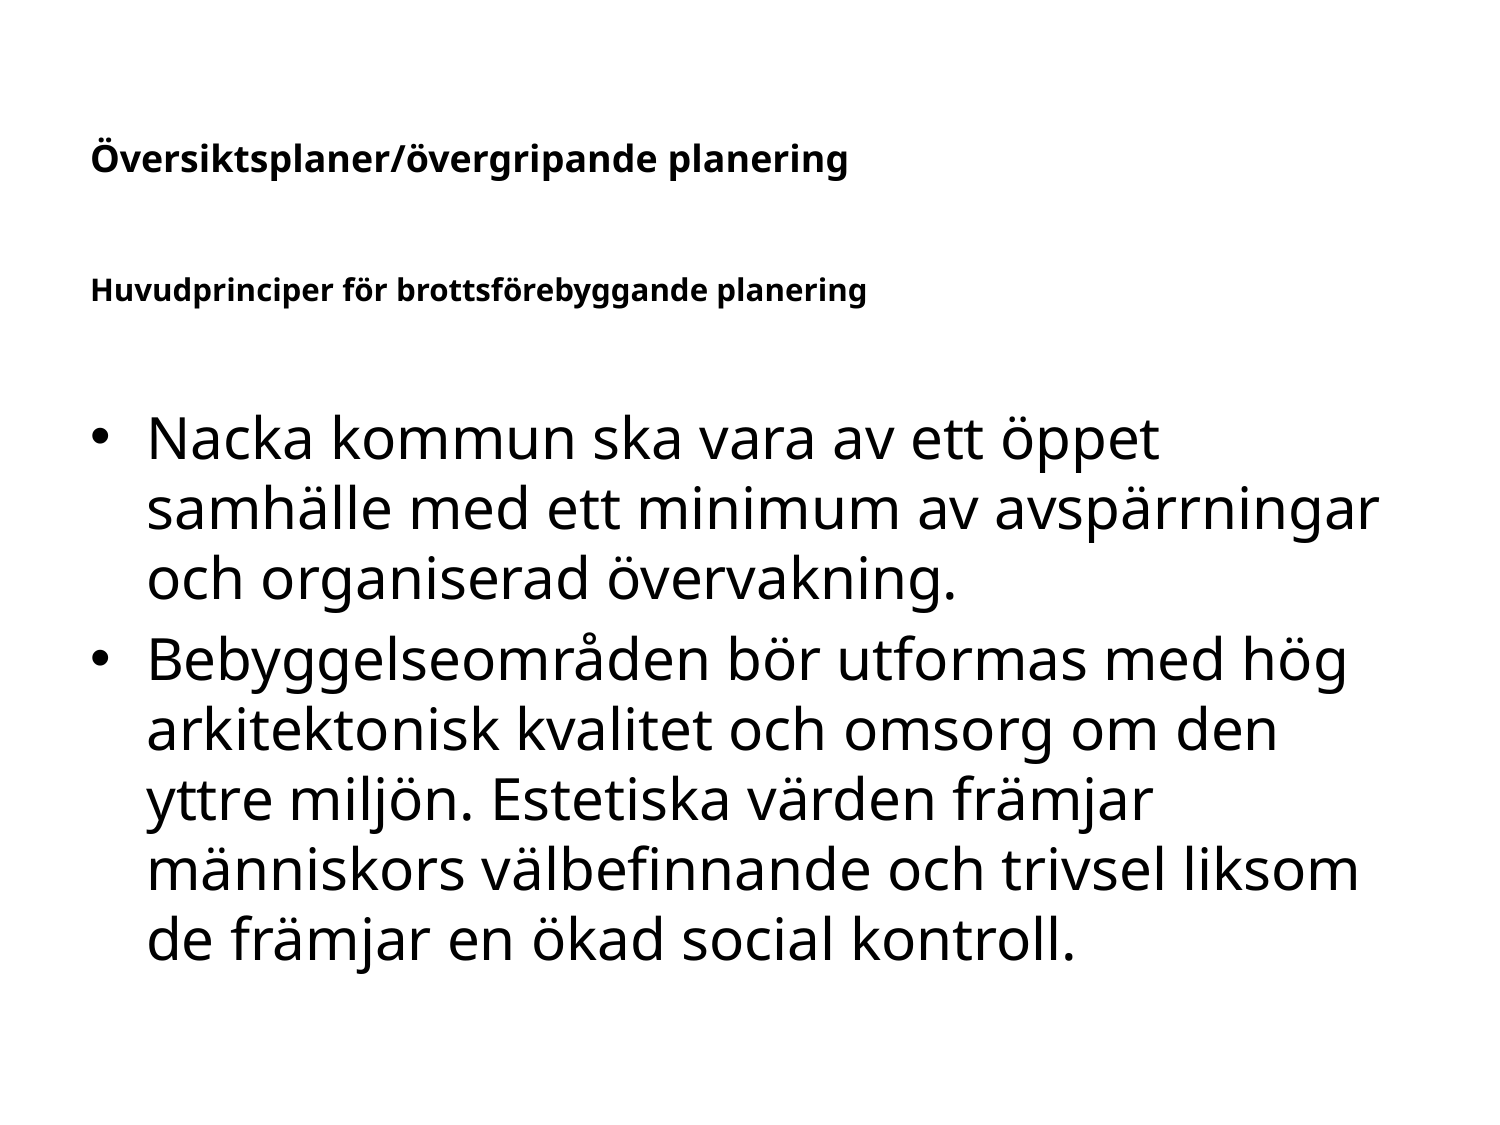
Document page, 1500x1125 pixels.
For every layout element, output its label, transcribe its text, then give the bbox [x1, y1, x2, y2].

title Översiktsplaner/övergripande planering [75, 45, 1425, 233]
list Huvudprinciper för brottsförebyggande planering Nacka kommun ska vara av ett öppet samhälle med ett minimum av avspärrningar och organiserad övervakning. Bebyggelseområden bör utformas med hög arkitektonisk kvalitet och omsorg om den yttre miljön. Estetiska värden främjar människors välbefinnande och trivsel liksom de främjar en ökad social kontroll. [75, 262, 1425, 1005]
